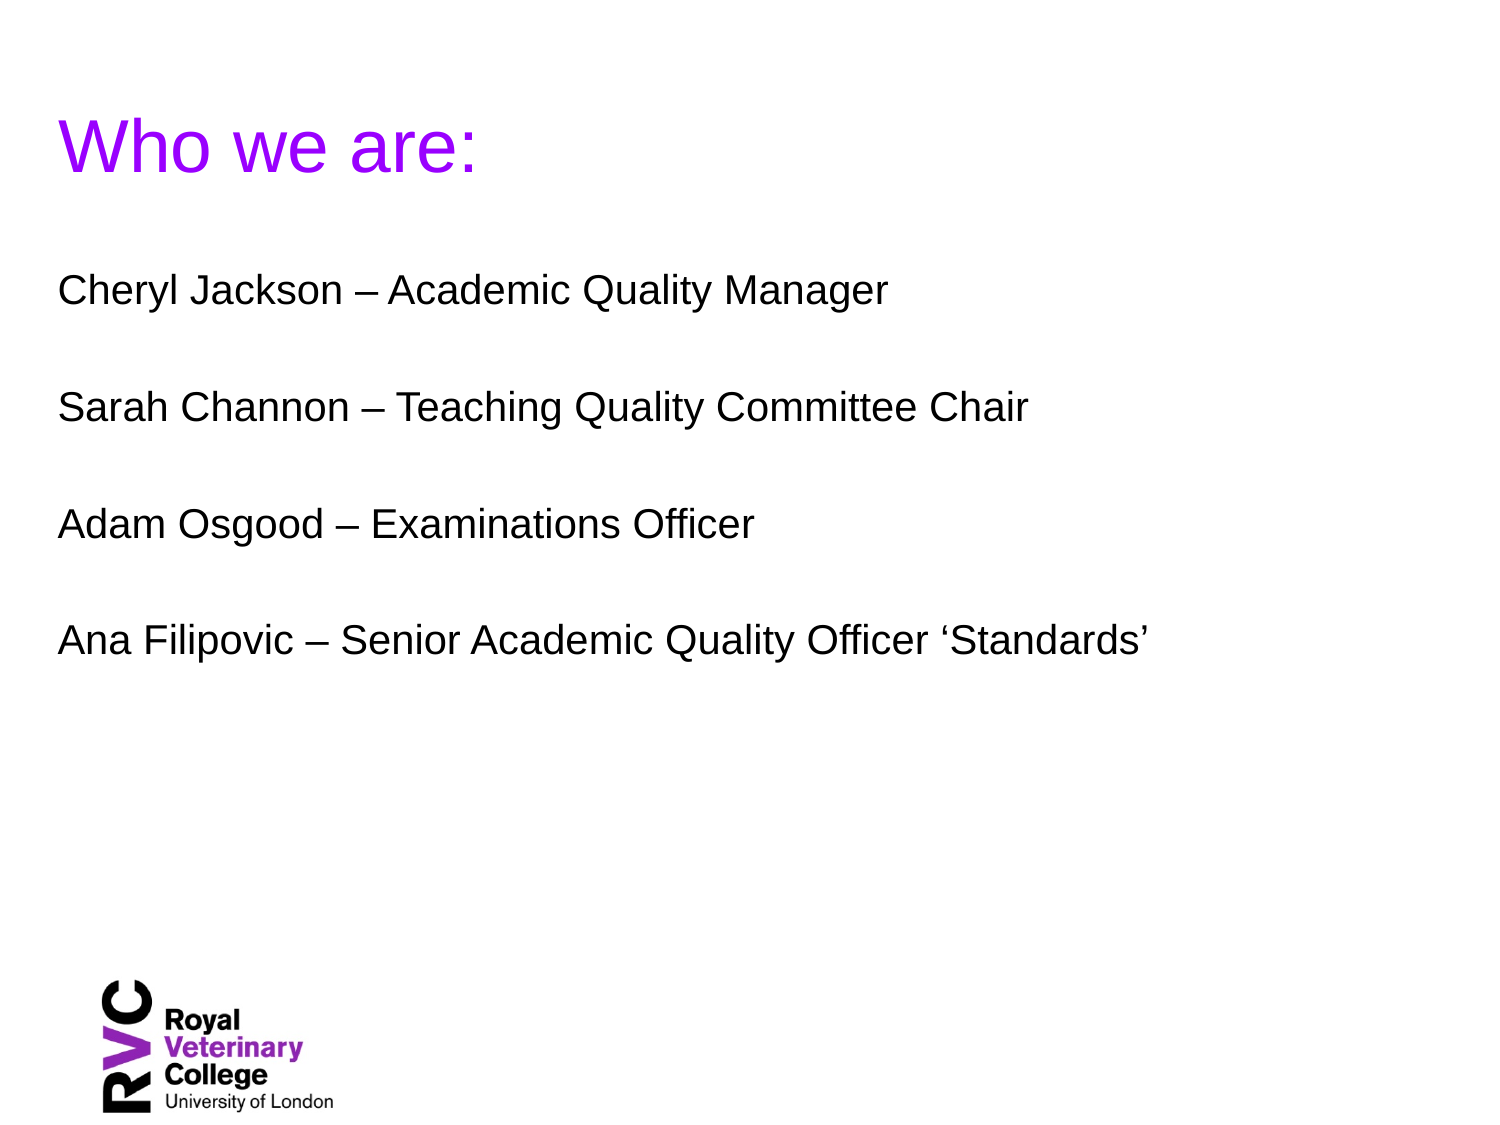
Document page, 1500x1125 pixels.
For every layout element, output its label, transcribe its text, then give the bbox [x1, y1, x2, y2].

list Who we are: [43, 90, 1428, 209]
text_box Cheryl Jackson – Academic Quality Manager Sarah Channon – Teaching Quality Committee Chair Adam Osgood – Examinations Officer Ana Filipovic – Senior Academic Quality Officer ‘Standards’ [42, 255, 1427, 929]
picture [99, 975, 337, 1117]
